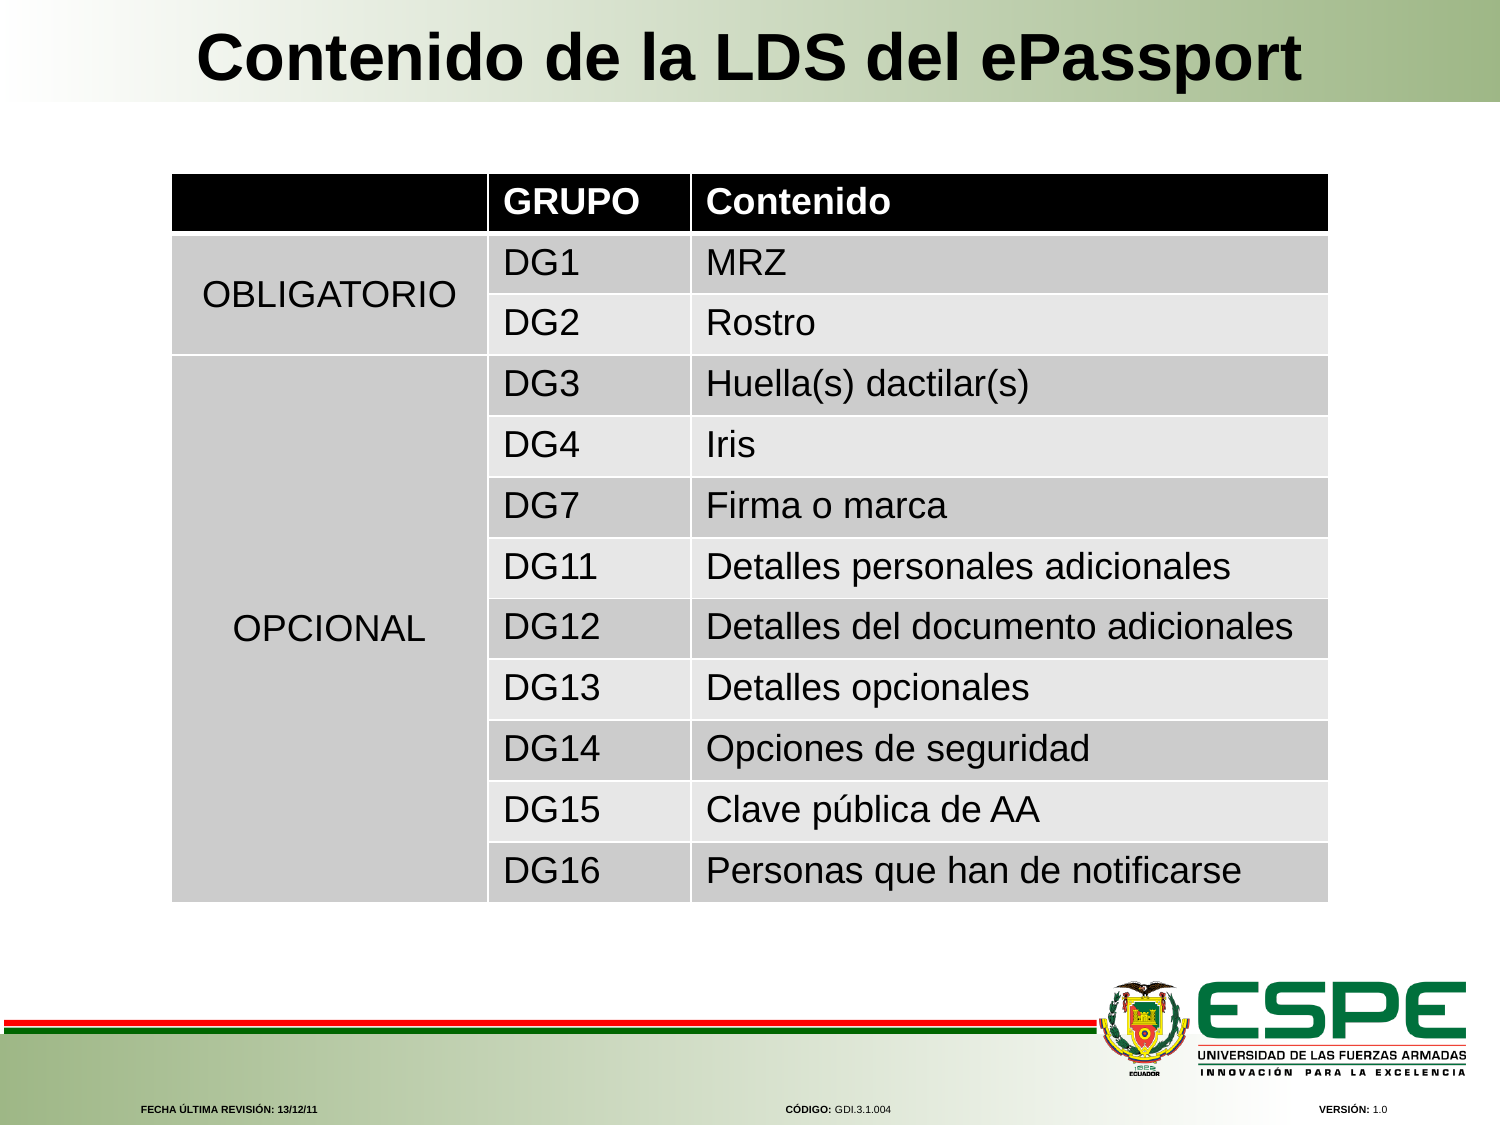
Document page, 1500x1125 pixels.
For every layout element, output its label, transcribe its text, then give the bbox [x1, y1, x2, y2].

table_cell Opciones de seguridad [692, 721, 1328, 780]
table_header Contenido [692, 174, 1328, 231]
table_cell DG2 [489, 295, 690, 354]
table_cell Huella(s) dactilar(s) [692, 356, 1328, 415]
table_cell DG16 [489, 843, 690, 902]
table_cell MRZ [692, 236, 1328, 293]
picture [1099, 981, 1466, 1076]
table_cell DG11 [489, 539, 690, 598]
table_cell DG4 [489, 417, 690, 476]
table_header GRUPO [489, 174, 690, 231]
table_cell Detalles del documento adicionales [692, 599, 1328, 658]
table_cell DG3 [489, 356, 690, 415]
table_cell DG12 [489, 599, 690, 658]
table_cell Firma o marca [692, 478, 1328, 537]
table_cell DG14 [489, 721, 690, 780]
table_cell Personas que han de notificarse [692, 843, 1328, 902]
table_cell OBLIGATORIO [172, 236, 487, 354]
table_cell OPCIONAL [172, 356, 487, 902]
table_cell Clave pública de AA [692, 782, 1328, 841]
table_cell Detalles personales adicionales [692, 539, 1328, 598]
table_cell DG13 [489, 660, 690, 719]
slide_number VERSIÓN: 1.0 [1281, 1092, 1425, 1125]
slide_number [63, 1091, 396, 1125]
table_cell DG15 [489, 782, 690, 841]
text_box Contenido de la LDS del ePassport [171, 5, 1329, 101]
table_cell Detalles opcionales [692, 660, 1328, 719]
table_cell Iris [692, 417, 1328, 476]
table_cell Rostro [692, 295, 1328, 354]
footer CÓDIGO: GDI.3.1.004 [719, 1092, 958, 1125]
table_cell DG7 [489, 478, 690, 537]
table_cell DG1 [489, 236, 690, 293]
table_header [172, 174, 487, 231]
